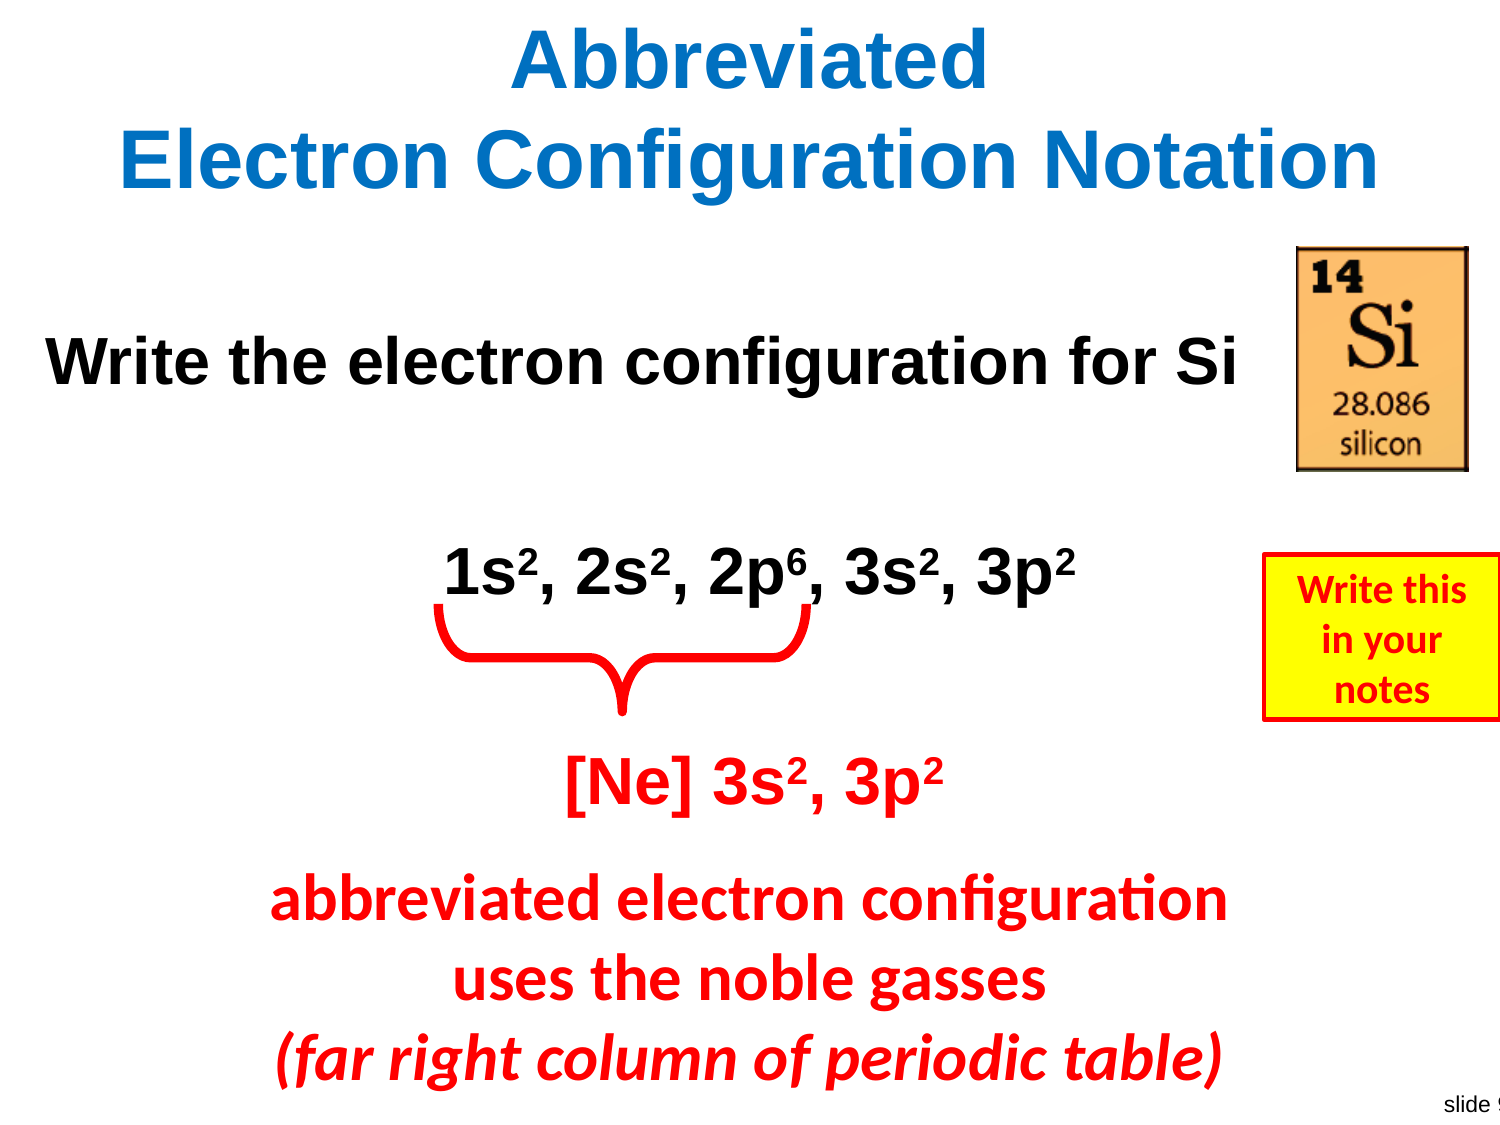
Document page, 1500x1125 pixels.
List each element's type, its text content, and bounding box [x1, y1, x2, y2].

title Abbreviated Electron Configuration Notation [30, 45, 1470, 165]
text_box [437, 603, 807, 713]
list Write the electron configuration for Si 1s2, 2s2, 2p6, 3s2, 3p2 [Ne] 3s2, 3p2 [30, 310, 1470, 1054]
picture [1296, 246, 1469, 472]
text_box abbreviated electron configuration uses the noble gasses (far right column of periodic table) [254, 846, 1246, 1102]
text_box Write this in your notes [1264, 554, 1500, 720]
